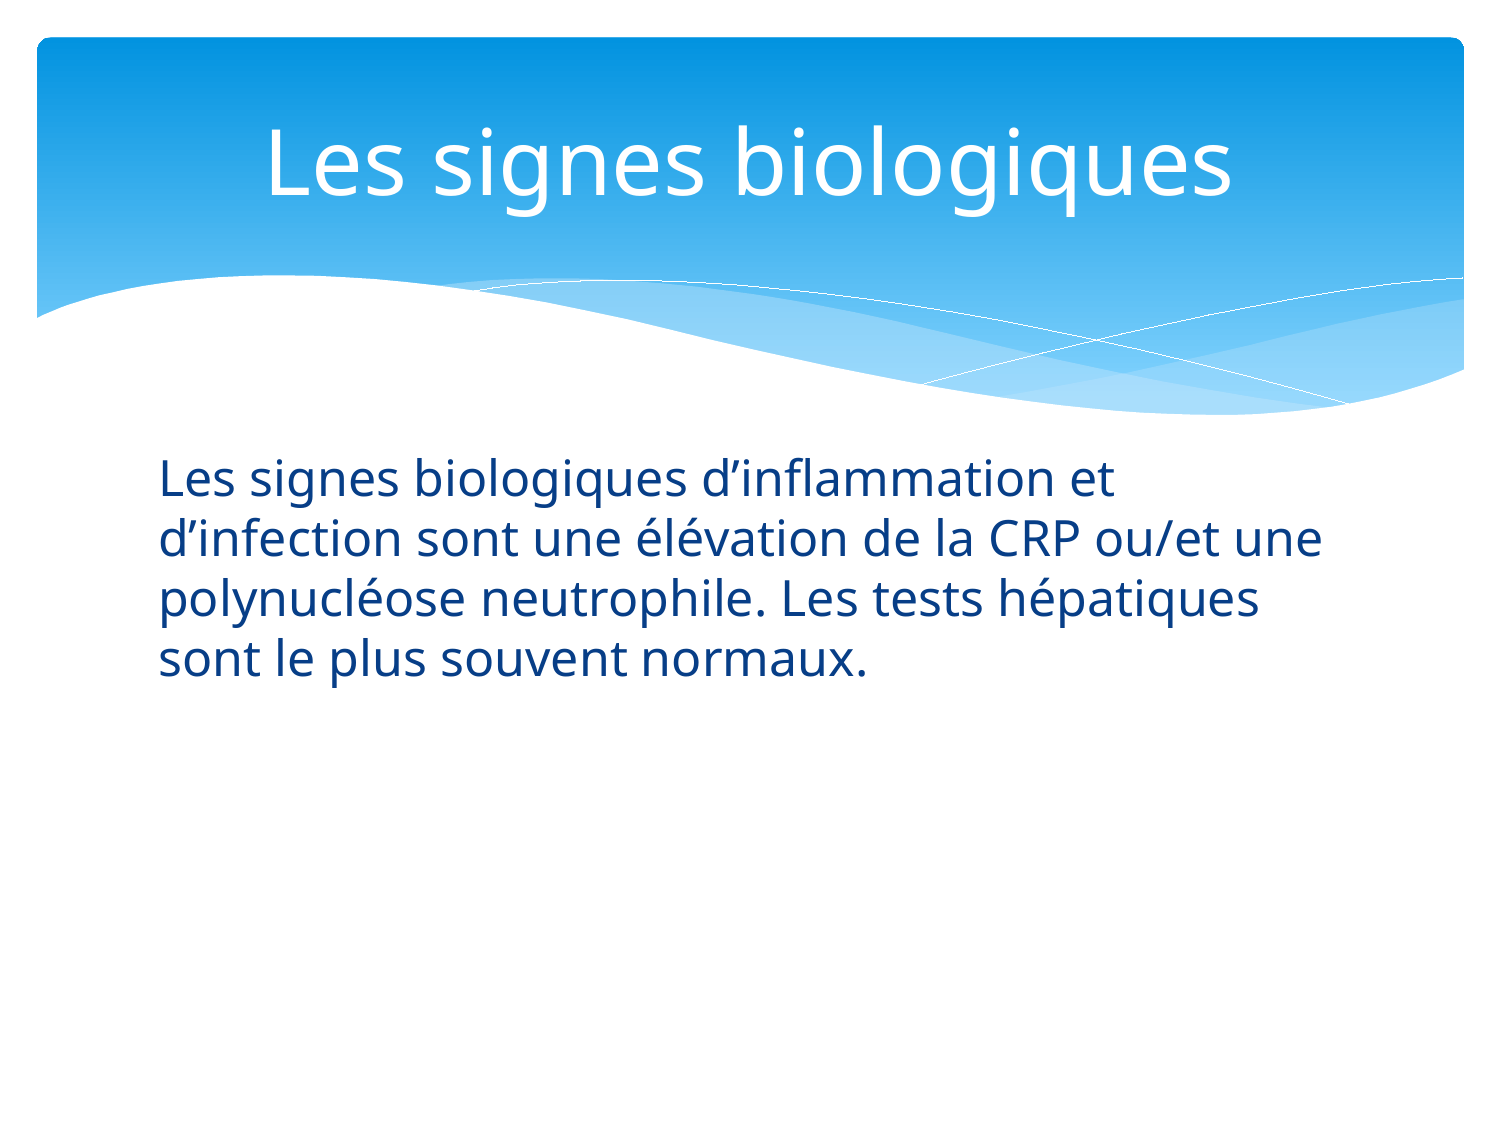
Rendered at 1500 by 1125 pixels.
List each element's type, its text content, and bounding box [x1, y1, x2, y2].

list Les signes biologiques d’inflammation et d’infection sont une élévation de la CRP ou/et une polynucléose neutrophile. Les tests hépatiques sont le plus souvent normaux. [143, 438, 1359, 1005]
title Les signes biologiques [75, 55, 1425, 261]
